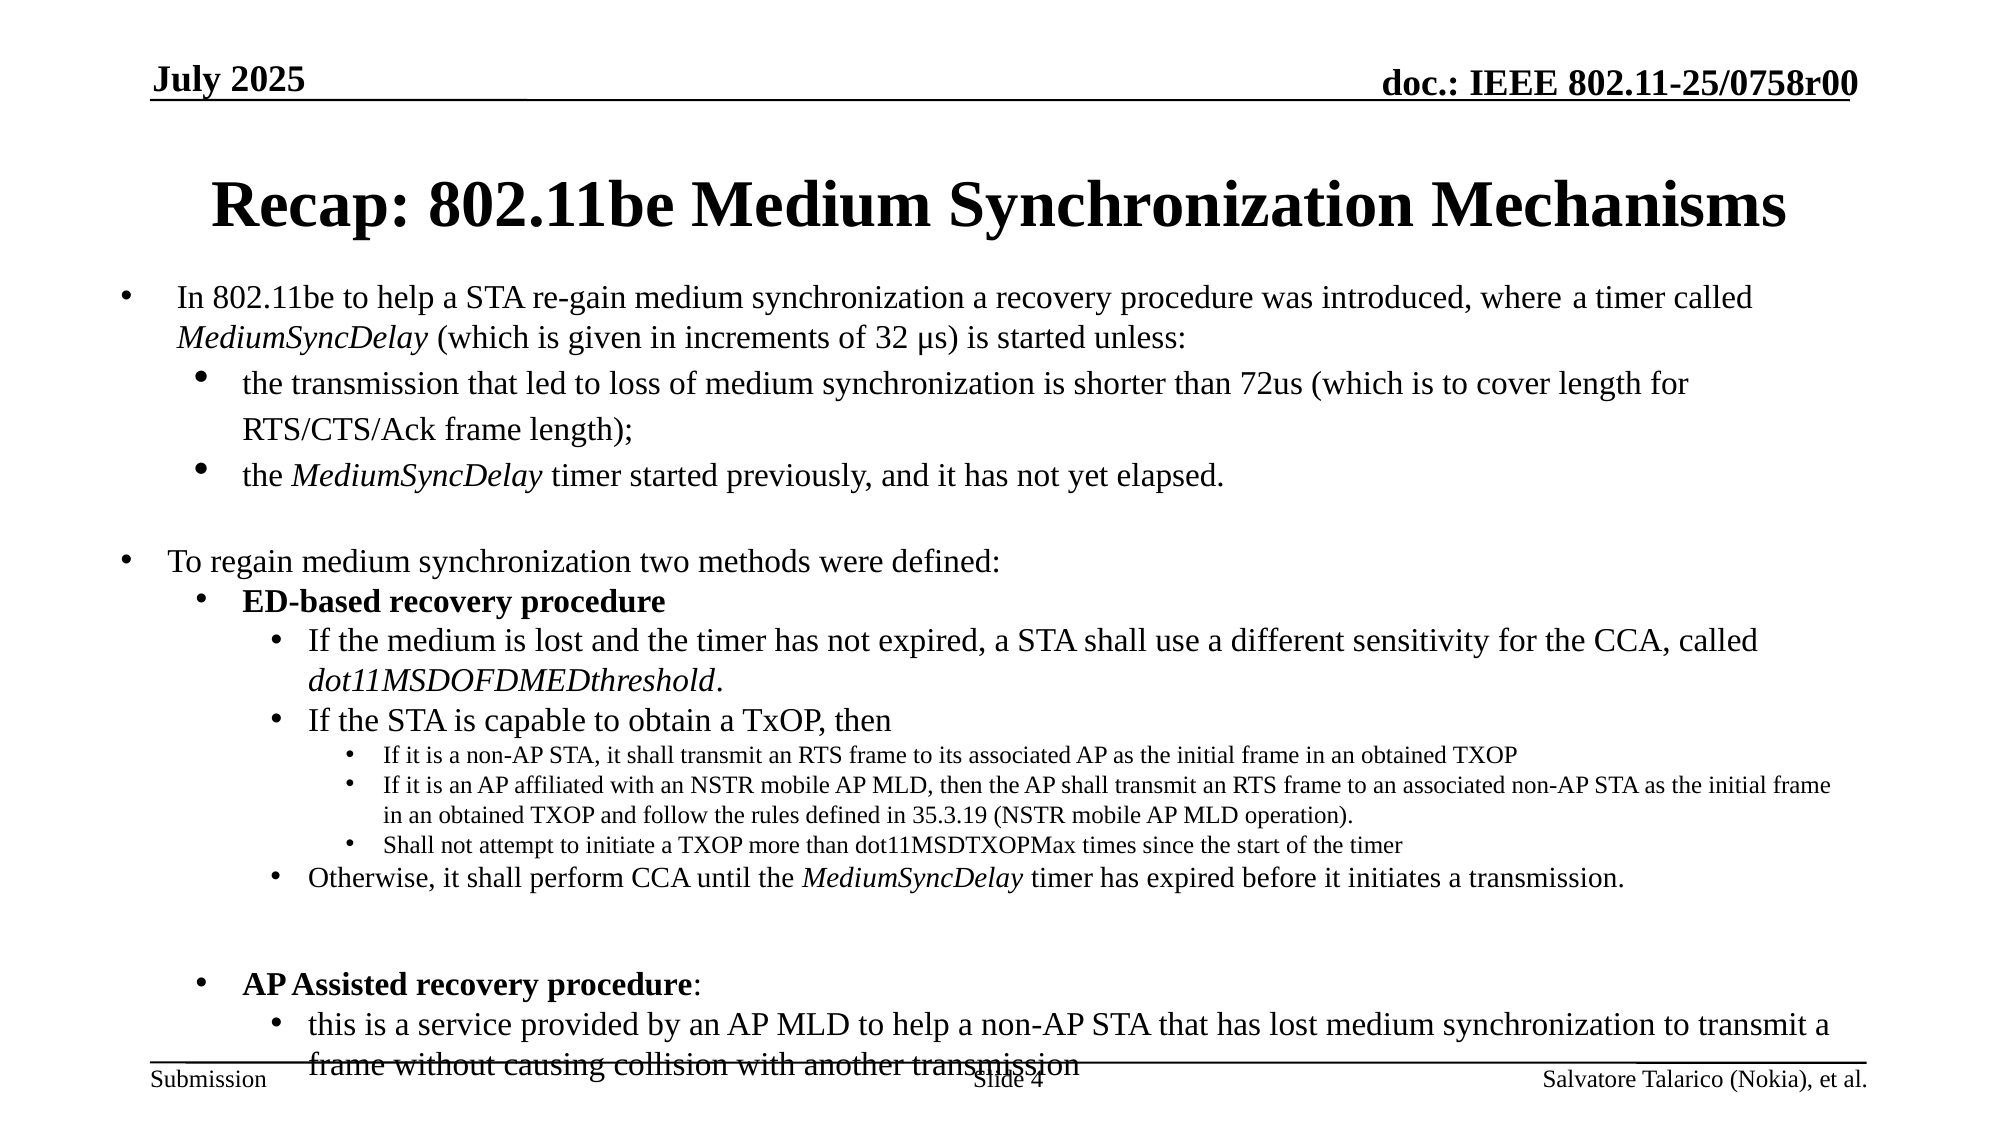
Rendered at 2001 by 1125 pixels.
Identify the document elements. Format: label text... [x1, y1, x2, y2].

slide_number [152, 54, 563, 100]
list In 802.11be to help a STA re-gain medium synchronization a recovery procedure was introduced, where a timer called MediumSyncDelay (which is given in increments of 32 μs) is started unless: the transmission that led to loss of medium synchronization is shorter than 72us (which is to cover length for RTS/CTS/Ack frame length); the MediumSyncDelay timer started previously, and it has not yet elapsed. To regain medium synchronization two methods were defined: ED-based recovery procedure If the medium is lost and the timer has not expired, a STA shall use a different sensitivity for the CCA, called dot11MSDOFDMEDthreshold. If the STA is capable to obtain a TxOP, then If it is a non-AP STA, it shall transmit an RTS frame to its associated AP as the initial frame in an obtained TXOP If it is an AP affiliated with an NSTR mobile AP MLD, then the AP shall transmit an RTS frame to an associated non-AP STA as the initial frame in an obtained TXOP and follow the rules defined in 35.3.19 (NSTR mobile AP MLD operation). Shall not attempt to initiate a TXOP more than dot11MSDTXOPMax times since the start of the timer Otherwise, it shall perform CCA until the MediumSyncDelay timer has expired before it initiates a transmission. AP Assisted recovery procedure: this is a service provided by an AP MLD to help a non-AP STA that has lost medium synchronization to transmit a frame without causing collision with another transmission [105, 267, 1850, 890]
footer Salvatore Talarico (Nokia), et al. [1171, 1061, 1869, 1093]
slide_number Slide 4 [950, 1061, 1067, 1123]
title Recap: 802.11be Medium Synchronization Mechanisms [149, 112, 1850, 267]
